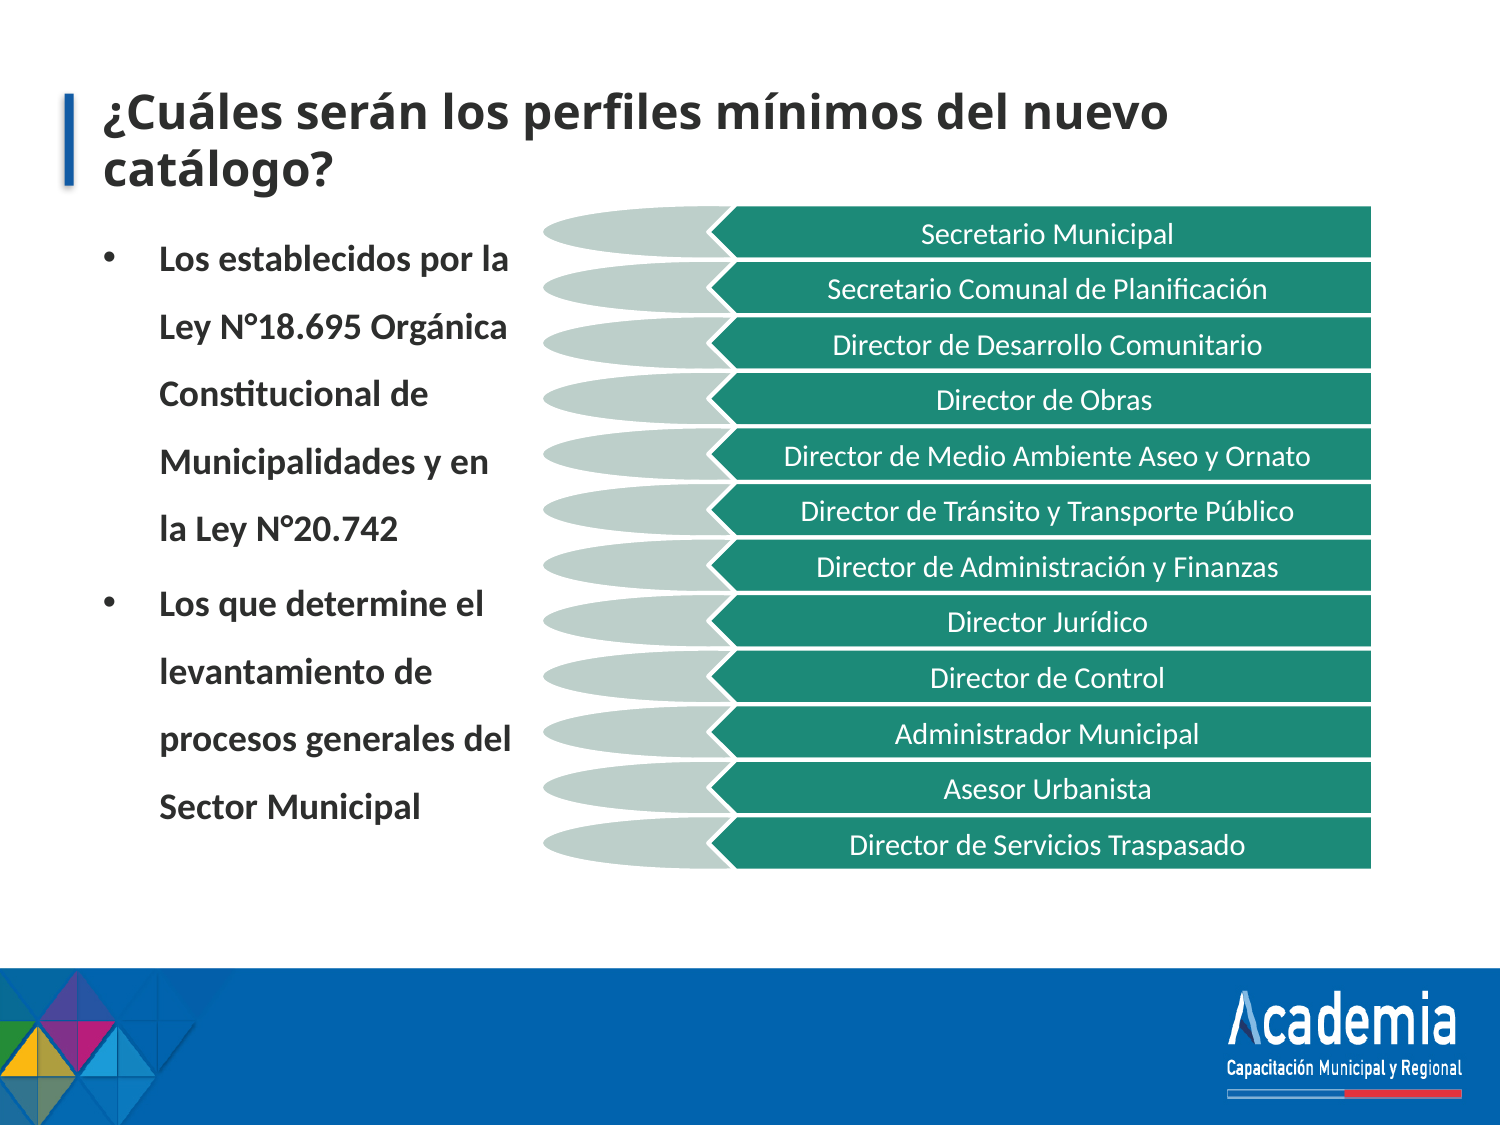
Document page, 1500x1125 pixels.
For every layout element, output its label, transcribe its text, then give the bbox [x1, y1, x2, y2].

list Los establecidos por la Ley N°18.695 Orgánica Constitucional de Municipalidades y en la Ley N°20.742 Los que determine el levantamiento de procesos generales del Sector Municipal [87, 233, 531, 515]
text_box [540, 203, 1500, 872]
picture [0, 968, 1500, 1125]
title ¿Cuáles serán los perfiles mínimos del nuevo catálogo? [87, 45, 1425, 233]
